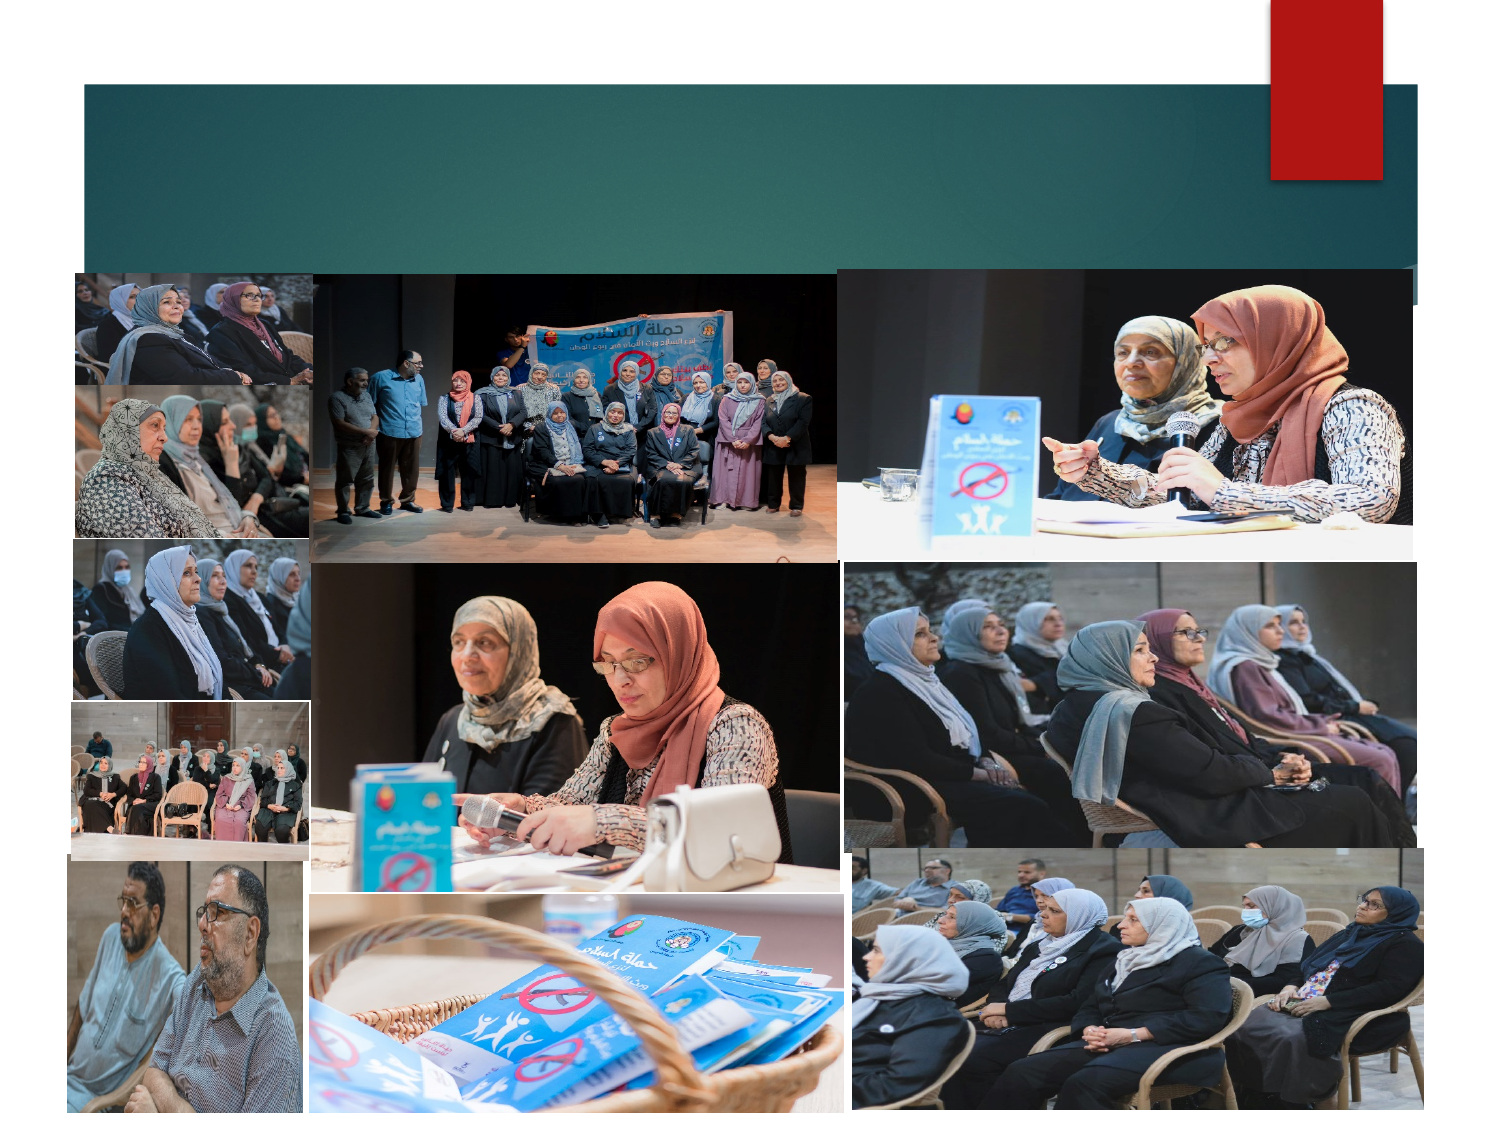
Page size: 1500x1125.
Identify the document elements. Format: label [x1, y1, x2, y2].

list [311, 572, 841, 893]
picture [309, 893, 845, 1113]
picture [66, 268, 1413, 1113]
picture [843, 562, 1424, 1111]
